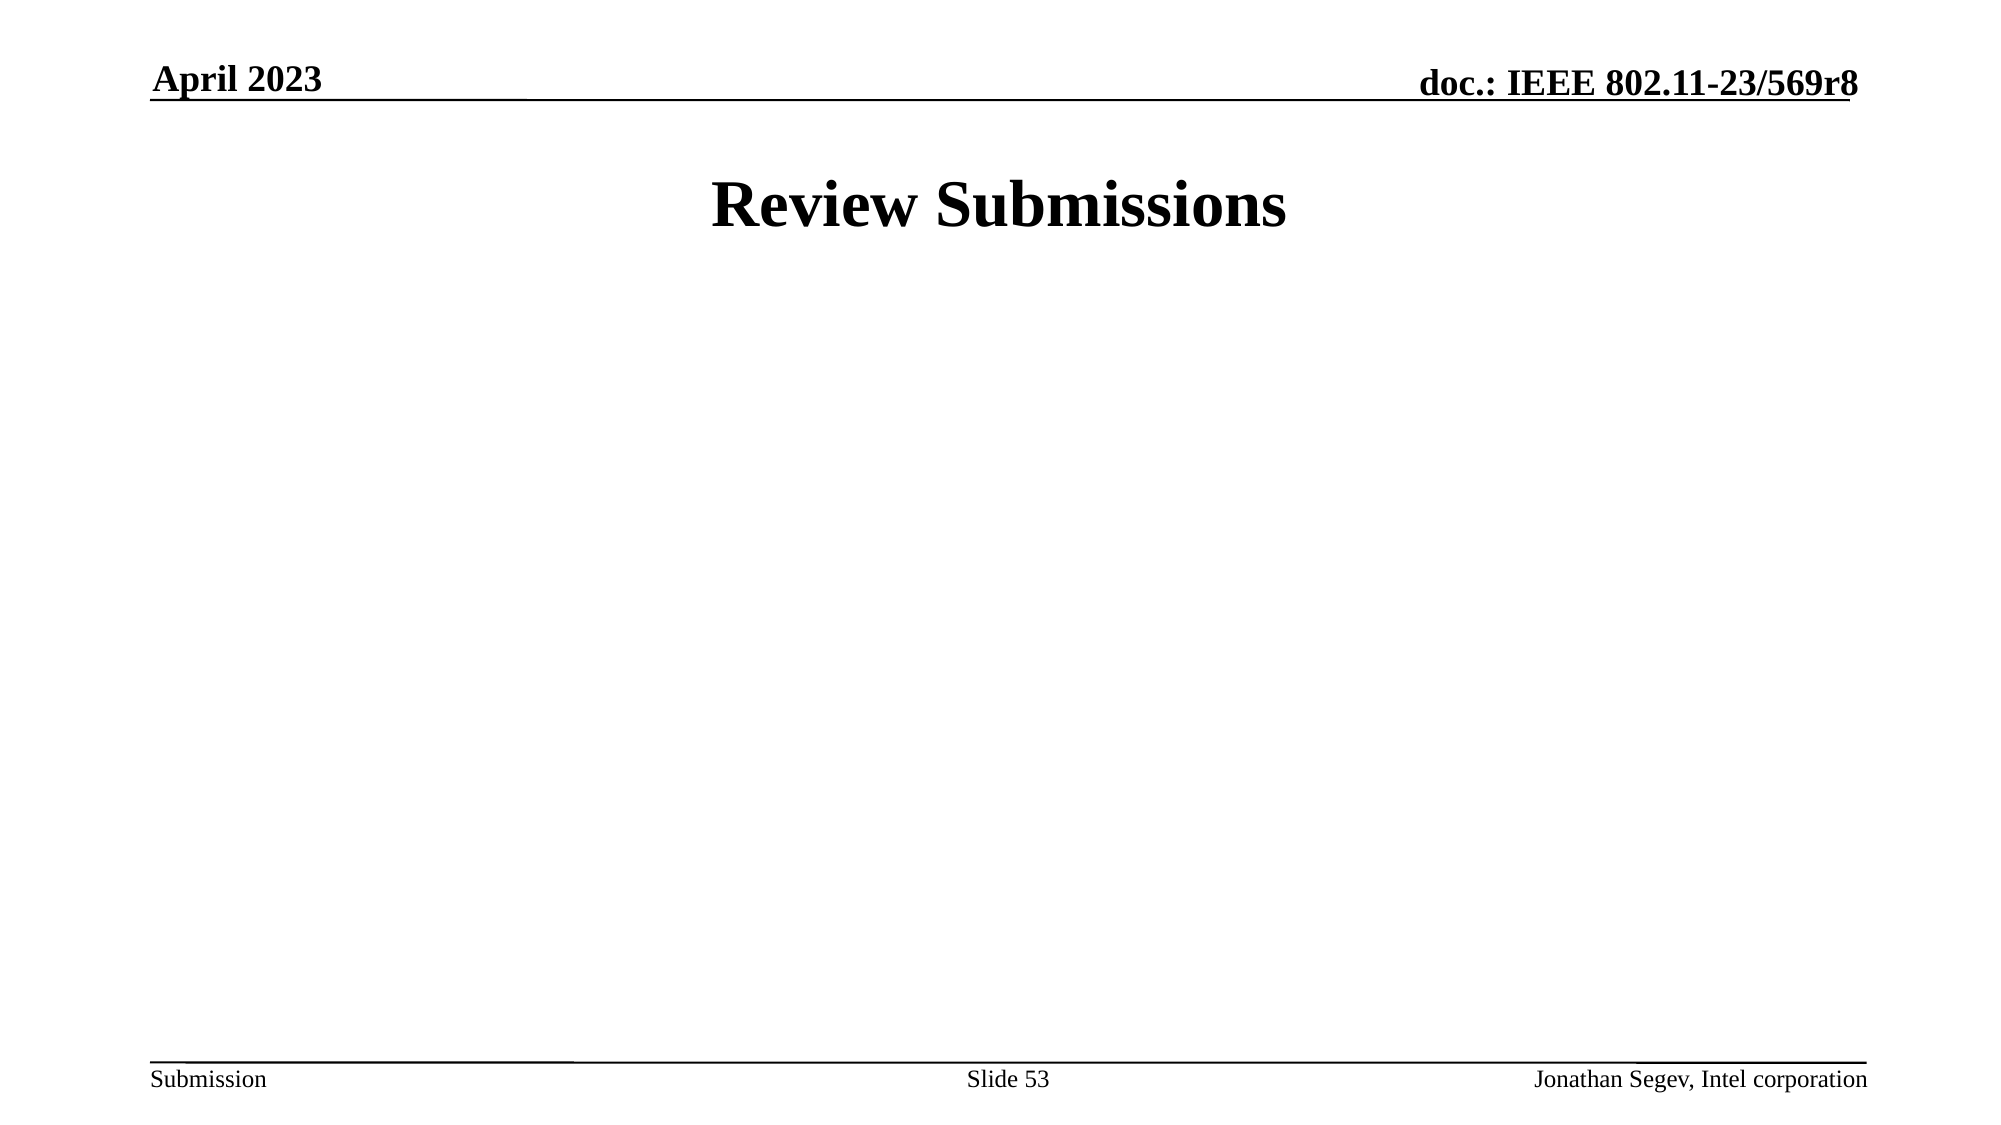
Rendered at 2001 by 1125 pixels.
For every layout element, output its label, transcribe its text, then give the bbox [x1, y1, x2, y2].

title Review Submissions [149, 112, 1850, 288]
slide_number Slide 53 [950, 1061, 1067, 1123]
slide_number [152, 54, 563, 100]
footer Jonathan Segev, Intel corporation [1171, 1061, 1869, 1093]
